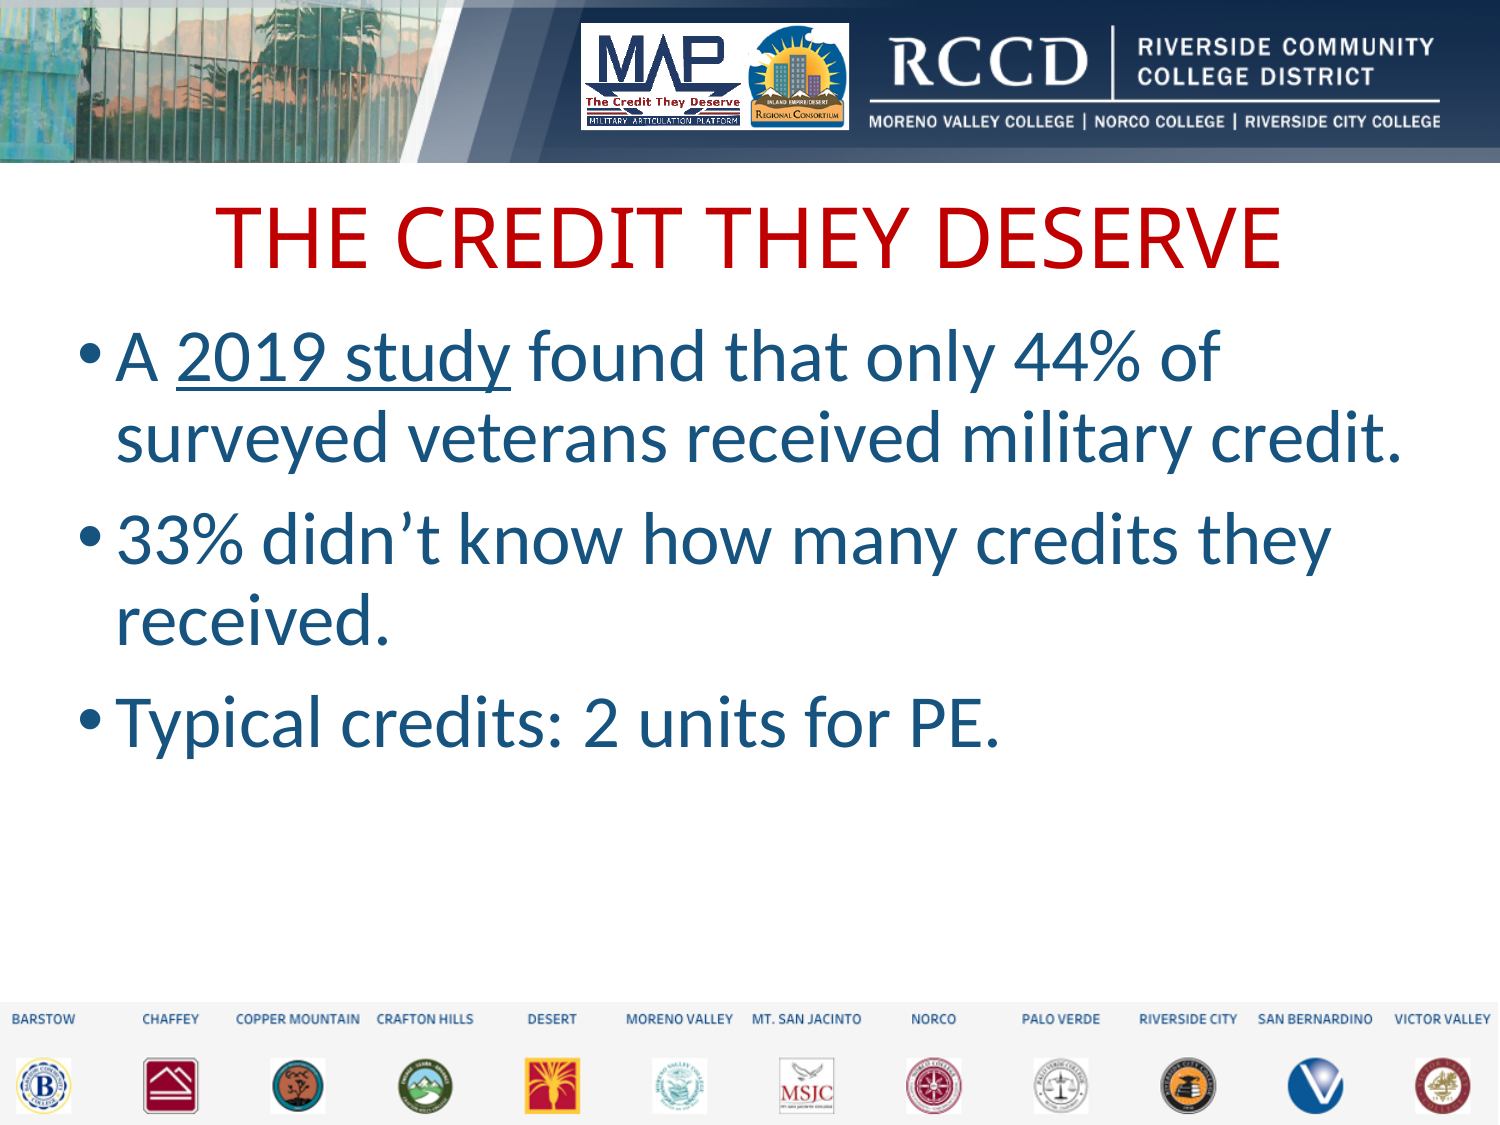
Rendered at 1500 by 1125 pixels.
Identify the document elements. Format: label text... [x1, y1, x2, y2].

title THE CREDIT THEY DESERVE [103, 154, 1397, 309]
picture [0, 1002, 1498, 1125]
list A 2019 study found that only 44% of surveyed veterans received military credit. 33% didn’t know how many credits they received. Typical credits: 2 units for PE. [62, 309, 1486, 937]
picture [0, 0, 1500, 163]
